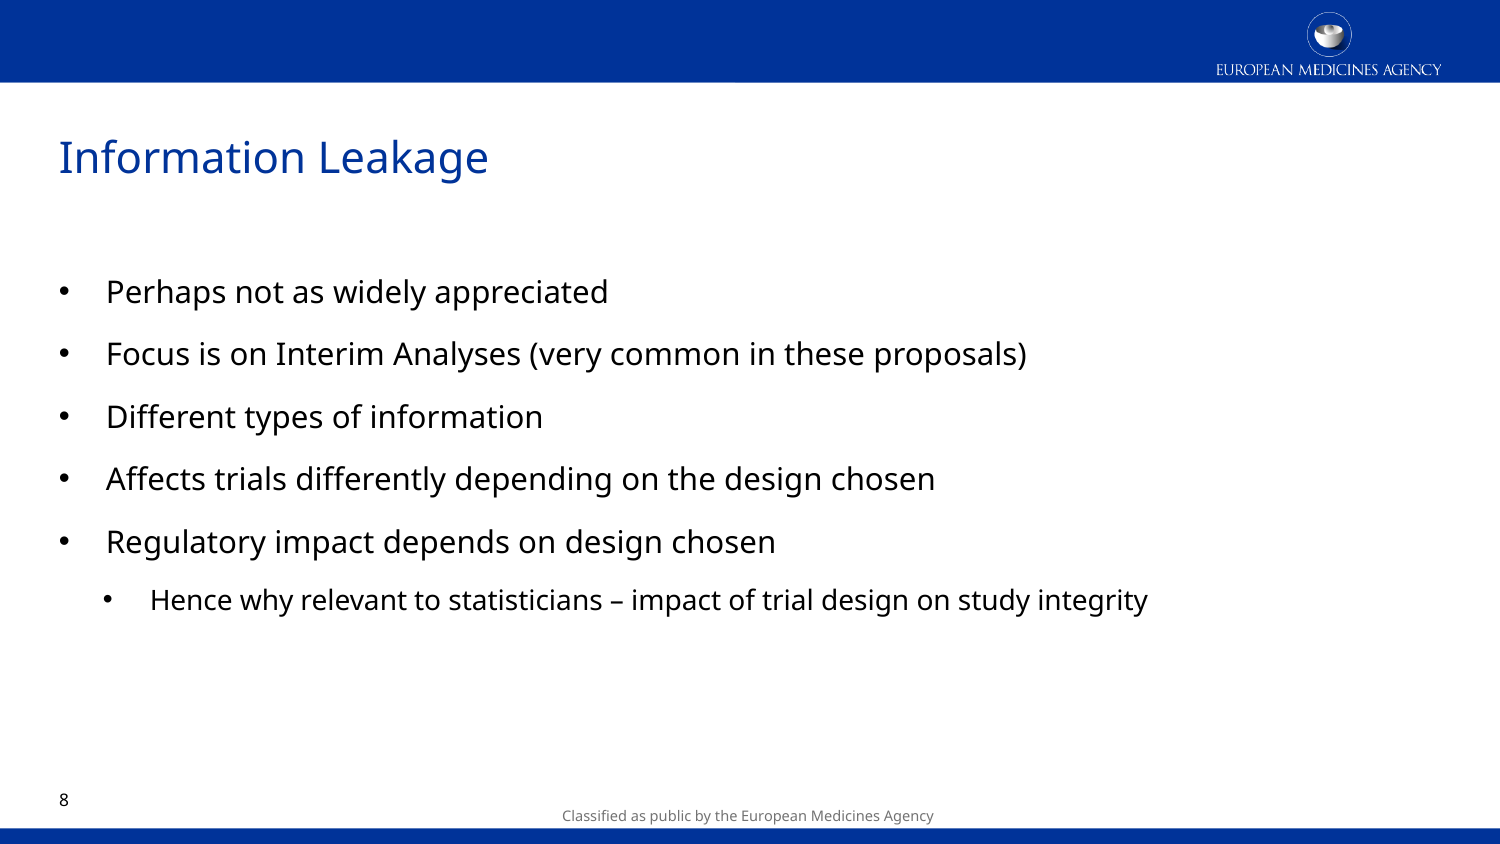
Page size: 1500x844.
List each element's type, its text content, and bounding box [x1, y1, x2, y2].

title Information Leakage [58, 126, 1441, 244]
list Perhaps not as widely appreciated Focus is on Interim Analyses (very common in these proposals) Different types of information Affects trials differently depending on the design chosen Regulatory impact depends on design chosen Hence why relevant to statisticians – impact of trial design on study integrity [58, 265, 1441, 753]
slide_number 7 [59, 788, 110, 818]
picture [1216, 11, 1441, 77]
